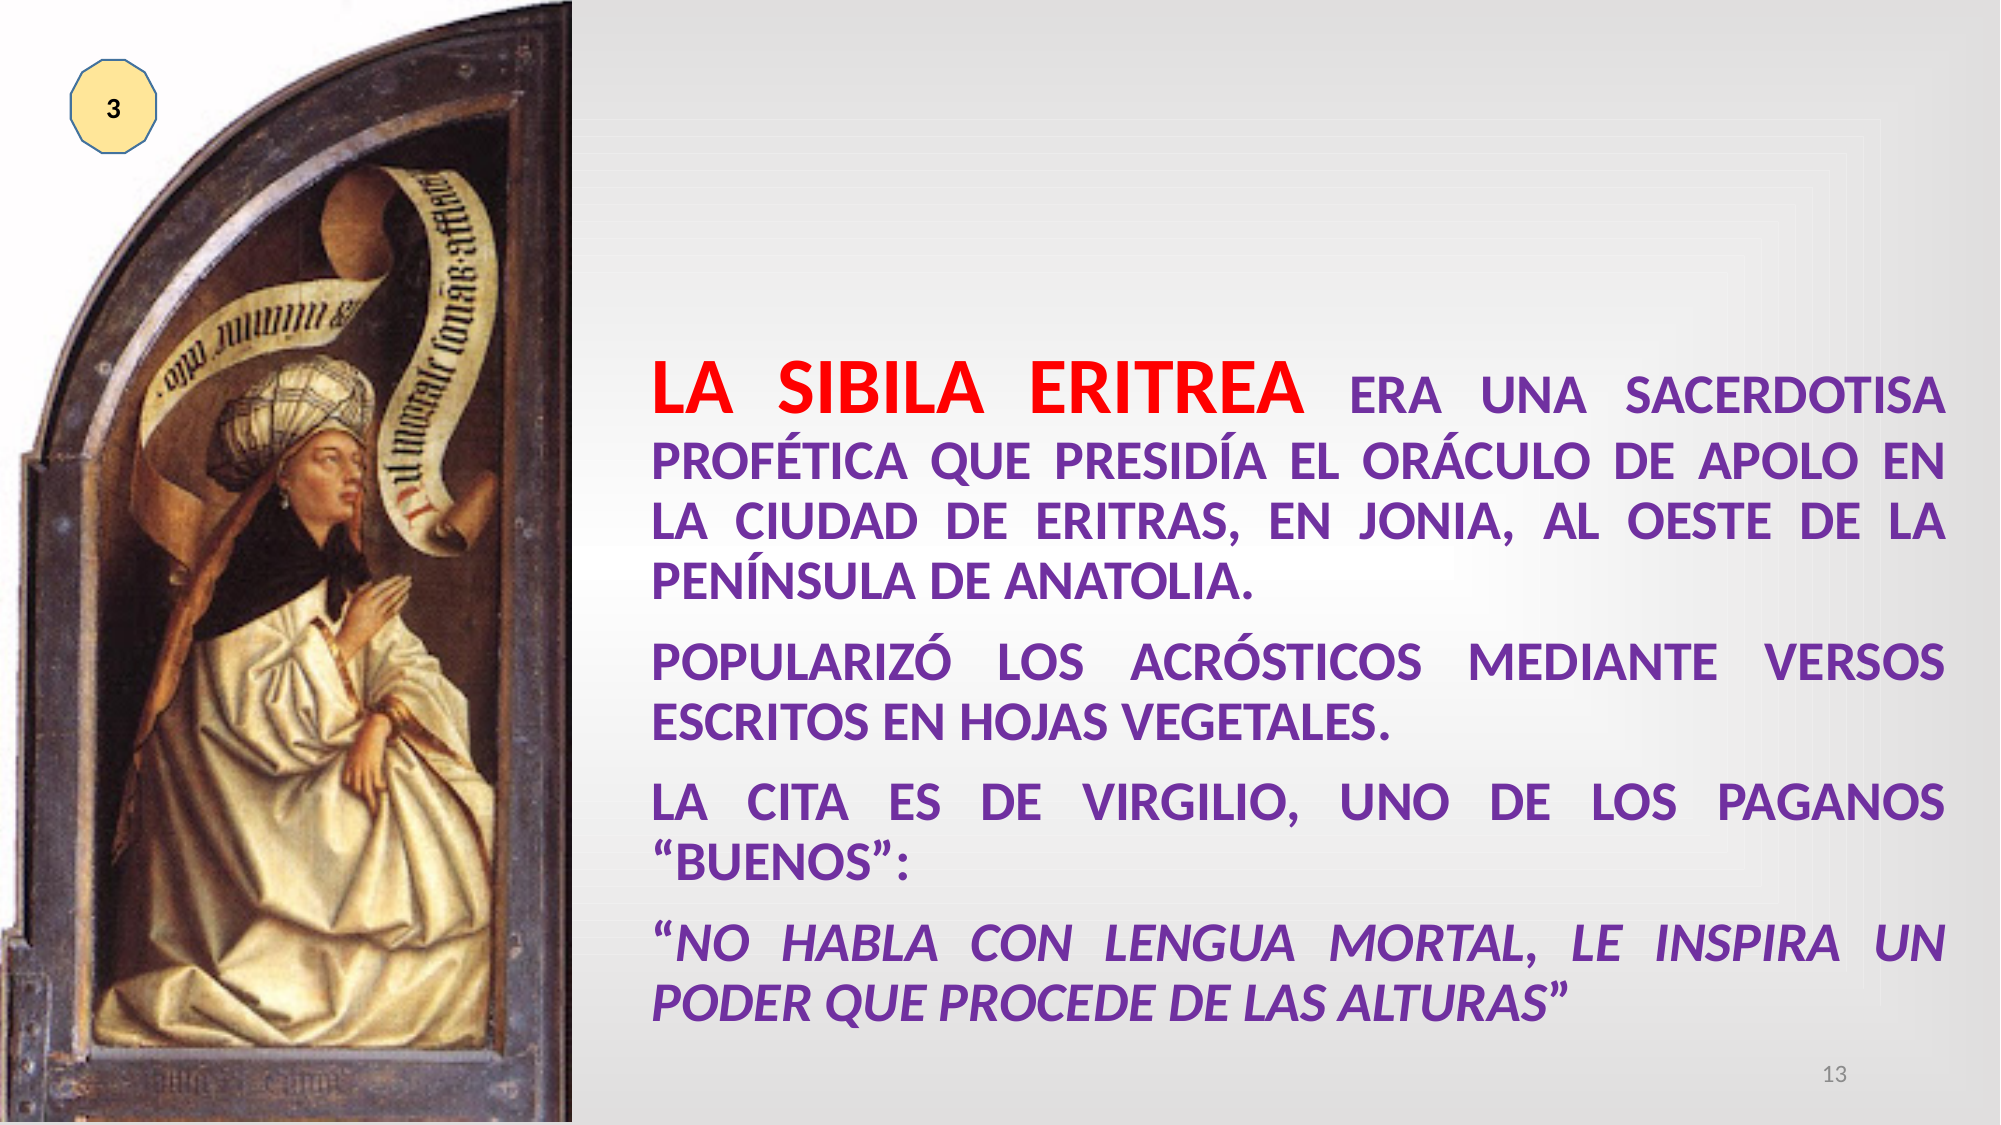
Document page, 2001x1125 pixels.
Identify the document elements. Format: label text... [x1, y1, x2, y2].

picture [0, 0, 572, 1122]
list LA SIBILA ERITREA ERA UNA SACERDOTISA PROFÉTICA QUE PRESIDÍA EL ORÁCULO DE APOLO EN LA CIUDAD DE ERITRAS, EN JONIA, AL OESTE DE LA PENÍNSULA DE ANATOLIA. POPULARIZÓ LOS ACRÓSTICOS MEDIANTE VERSOS ESCRITOS EN HOJAS VEGETALES. LA CITA ES DE VIRGILIO, UNO DE LOS PAGANOS “BUENOS”: “NO HABLA CON LENGUA MORTAL, LE INSPIRA UN PODER QUE PROCEDE DE LAS ALTURAS” [636, 337, 1962, 1043]
slide_number 13 [1412, 1043, 1863, 1103]
